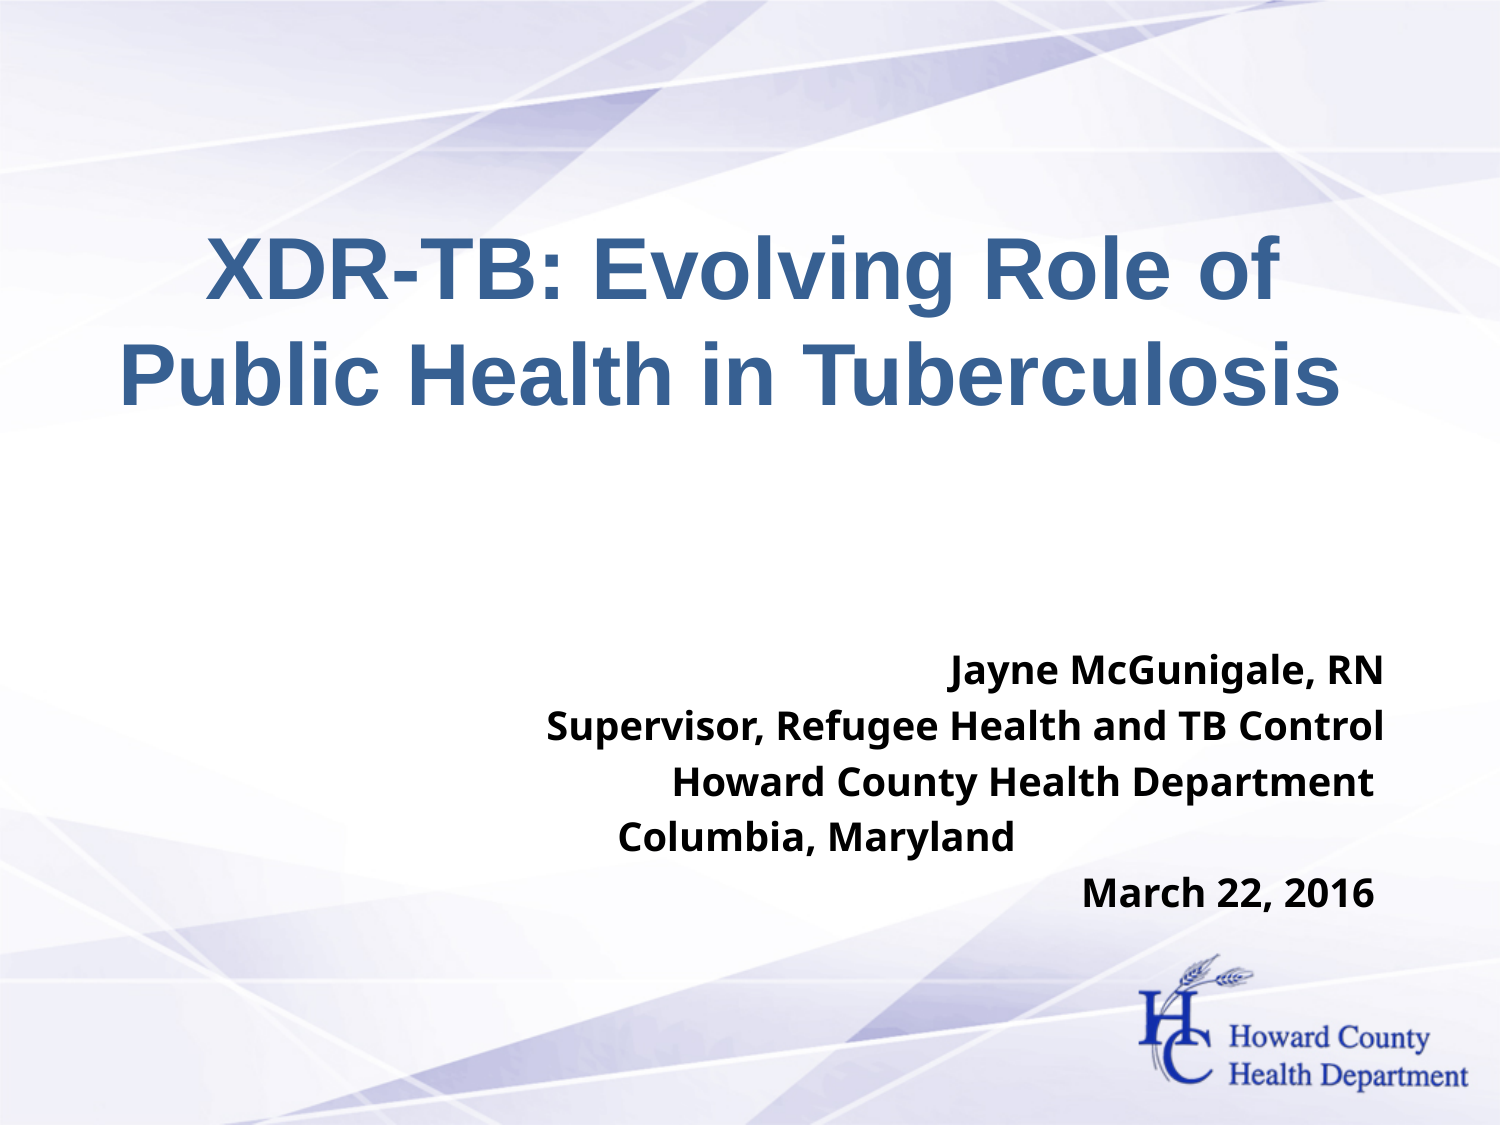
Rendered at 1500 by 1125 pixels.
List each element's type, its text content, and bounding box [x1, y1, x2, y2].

title XDR-TB: Evolving Role of Public Health in Tuberculosis [99, 149, 1388, 591]
picture [0, 0, 1500, 1125]
subtitle Jayne McGunigale, RN Supervisor, Refugee Health and TB Control Howard County Health Department Columbia, Maryland March 22, 2016 [99, 637, 1400, 925]
